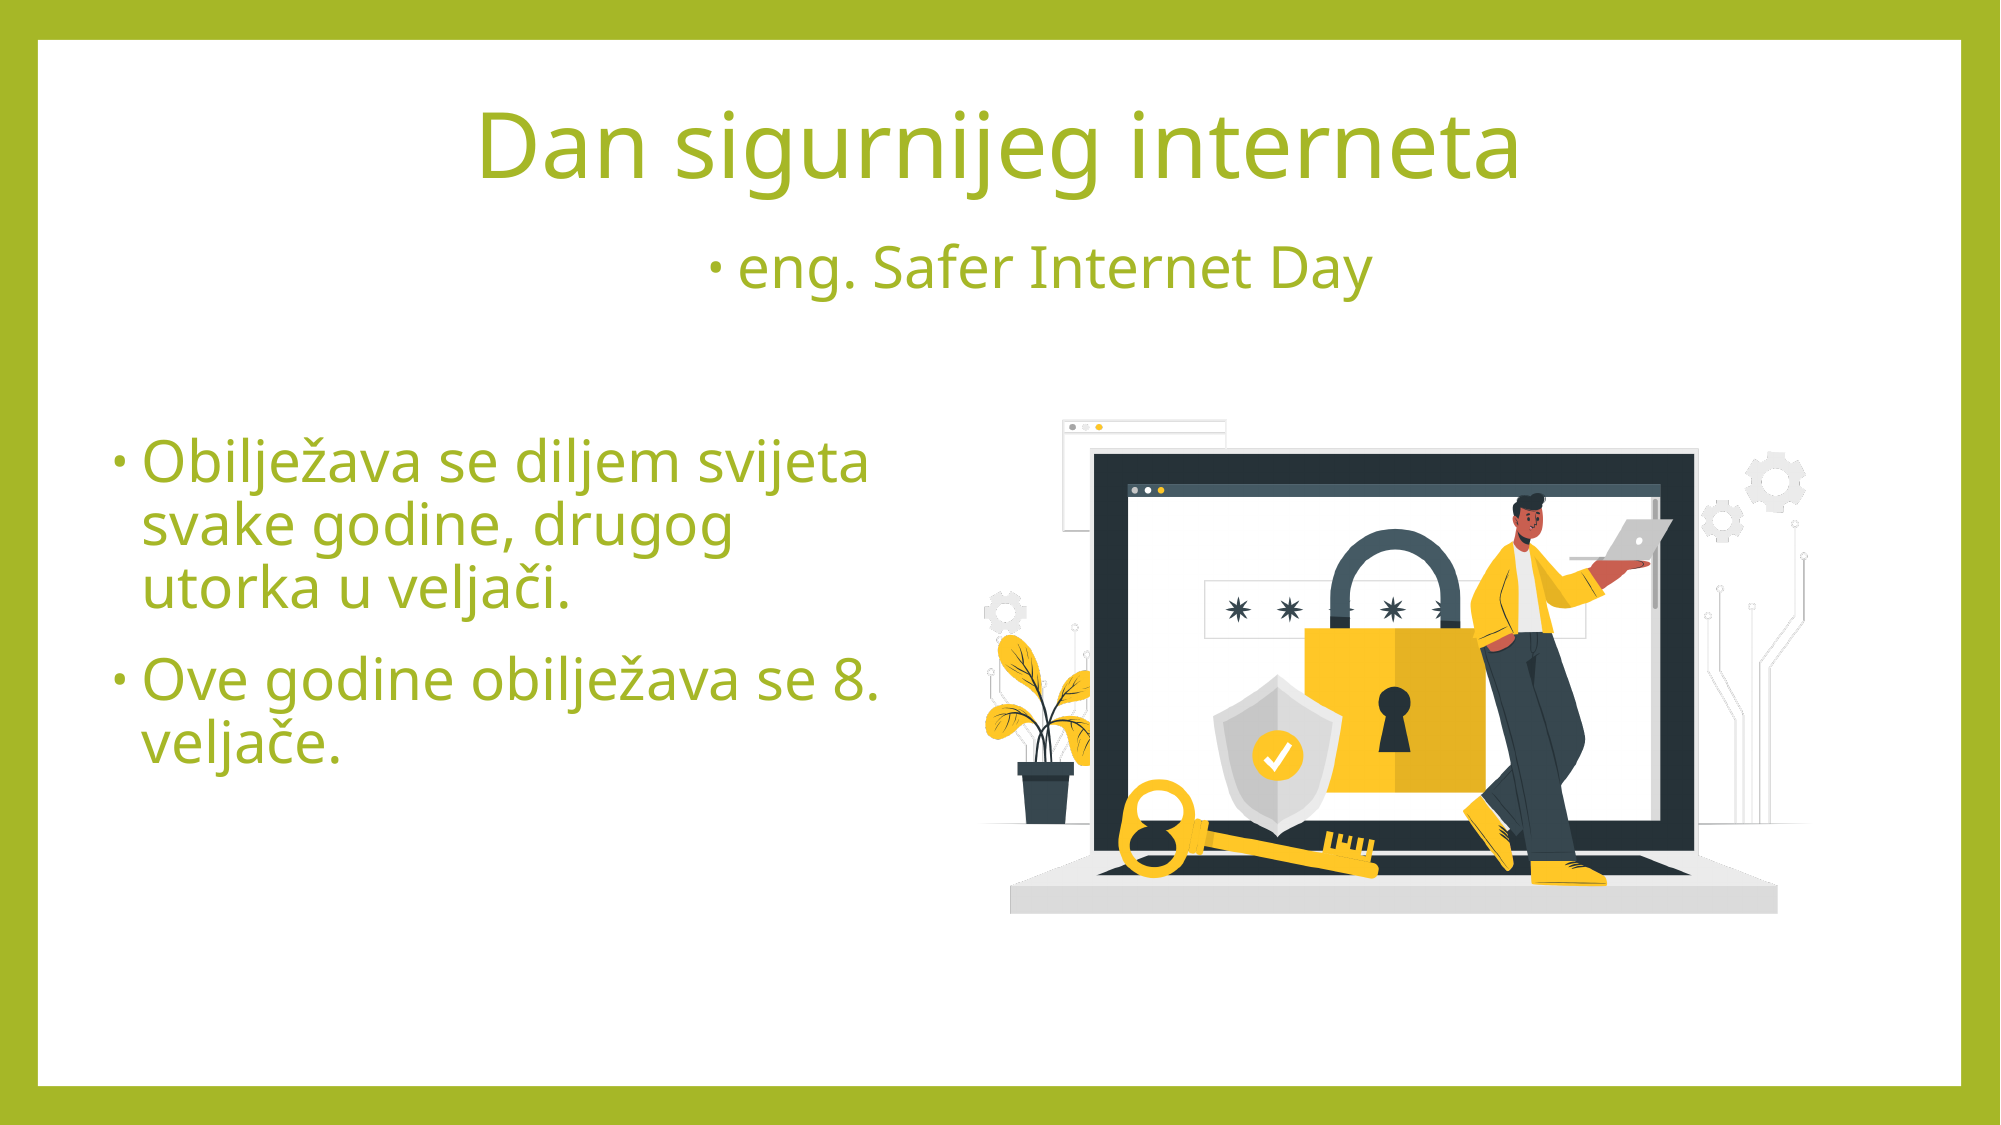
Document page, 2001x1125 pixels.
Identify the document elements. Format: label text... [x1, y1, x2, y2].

text_box Obilježava se diljem svijeta svake godine, drugog utorka u veljači. Ove godine obilježava se 8. veljače. [89, 425, 900, 1088]
picture [911, 178, 1879, 1125]
text_box eng. Safer Internet Day [685, 231, 906, 894]
text_box Dan sigurnijeg interneta [189, 37, 1810, 260]
